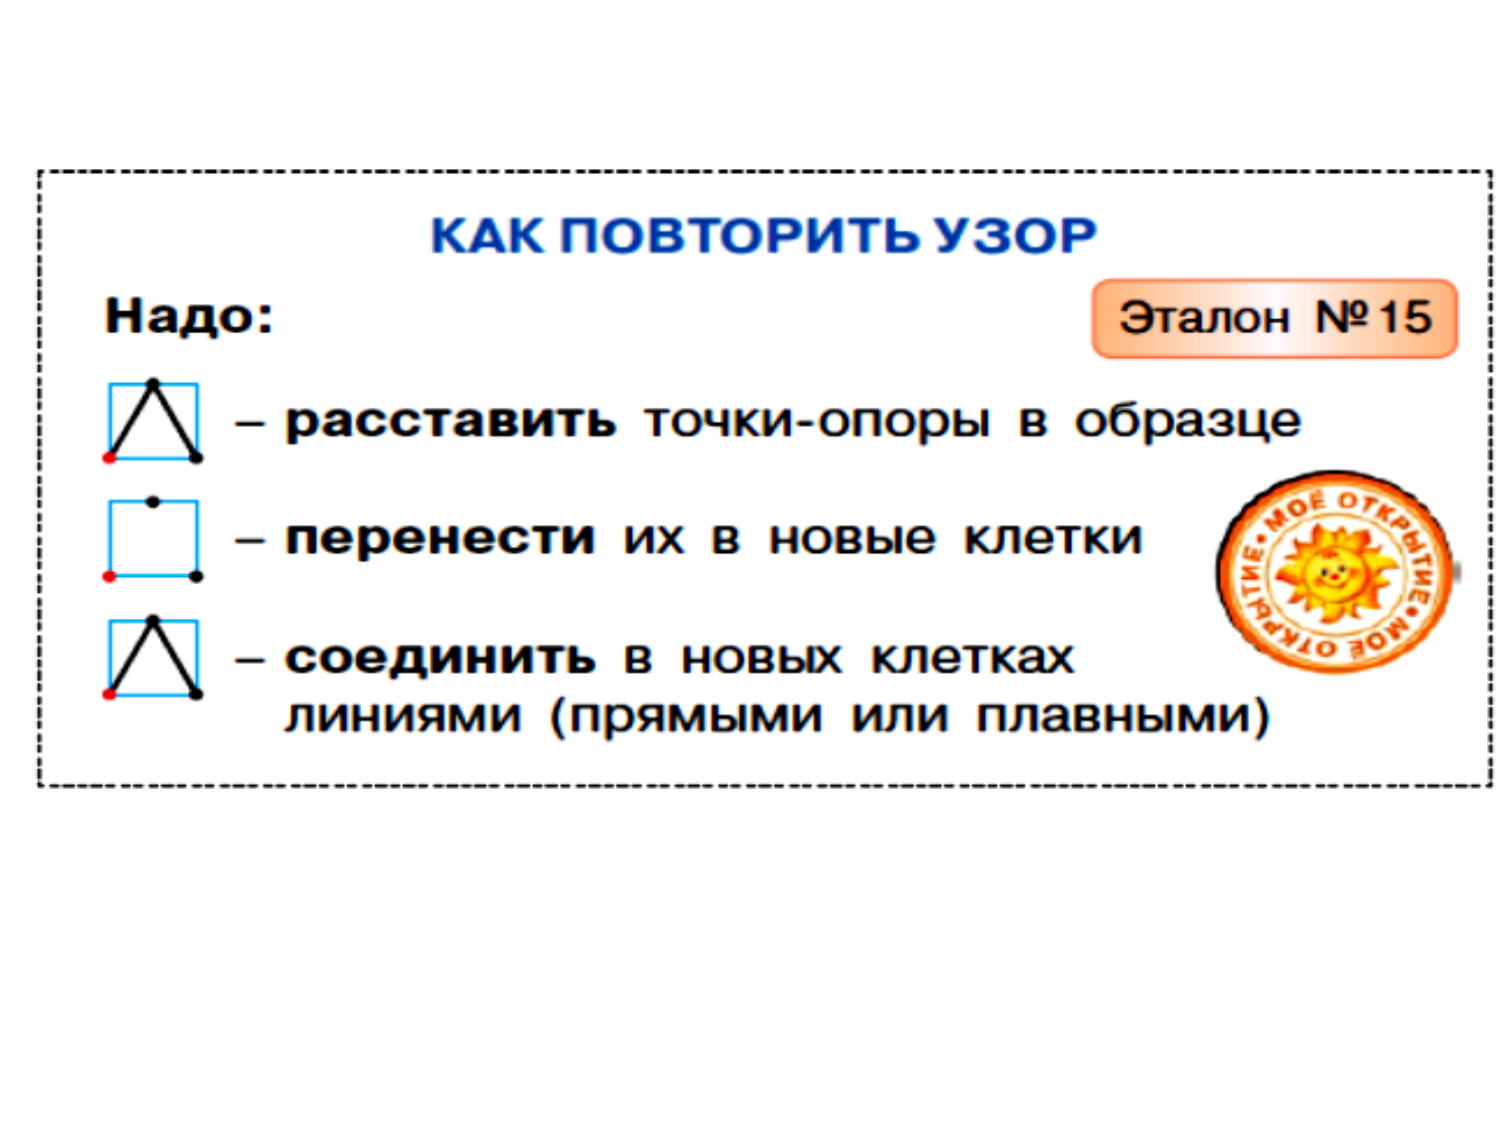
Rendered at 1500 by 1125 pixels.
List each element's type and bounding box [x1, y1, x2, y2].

picture [29, 160, 1500, 799]
